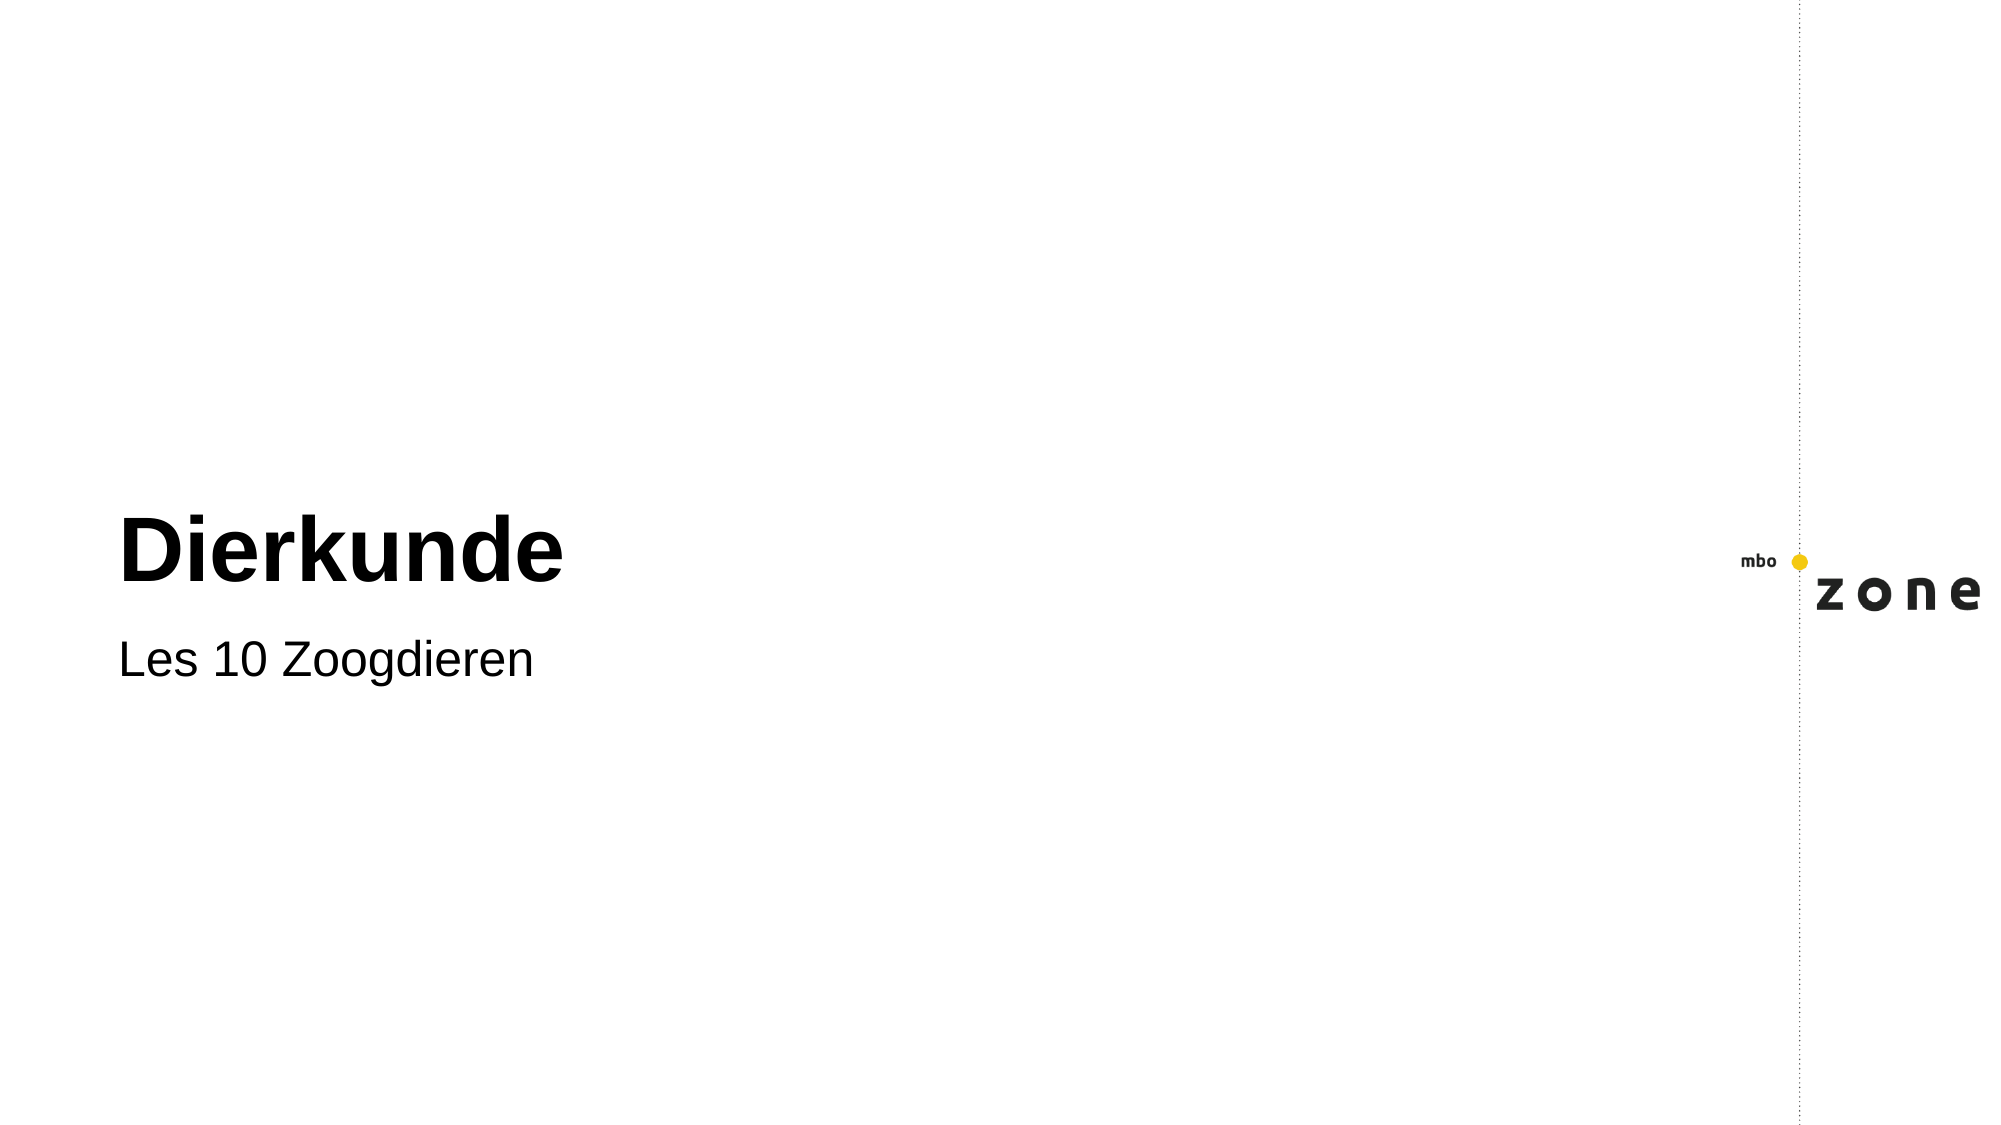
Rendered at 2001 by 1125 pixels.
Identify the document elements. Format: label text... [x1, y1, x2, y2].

picture [1596, 0, 2001, 1125]
title Dierkunde [118, 501, 1477, 621]
subtitle Les 10 Zoogdieren [118, 625, 1477, 745]
